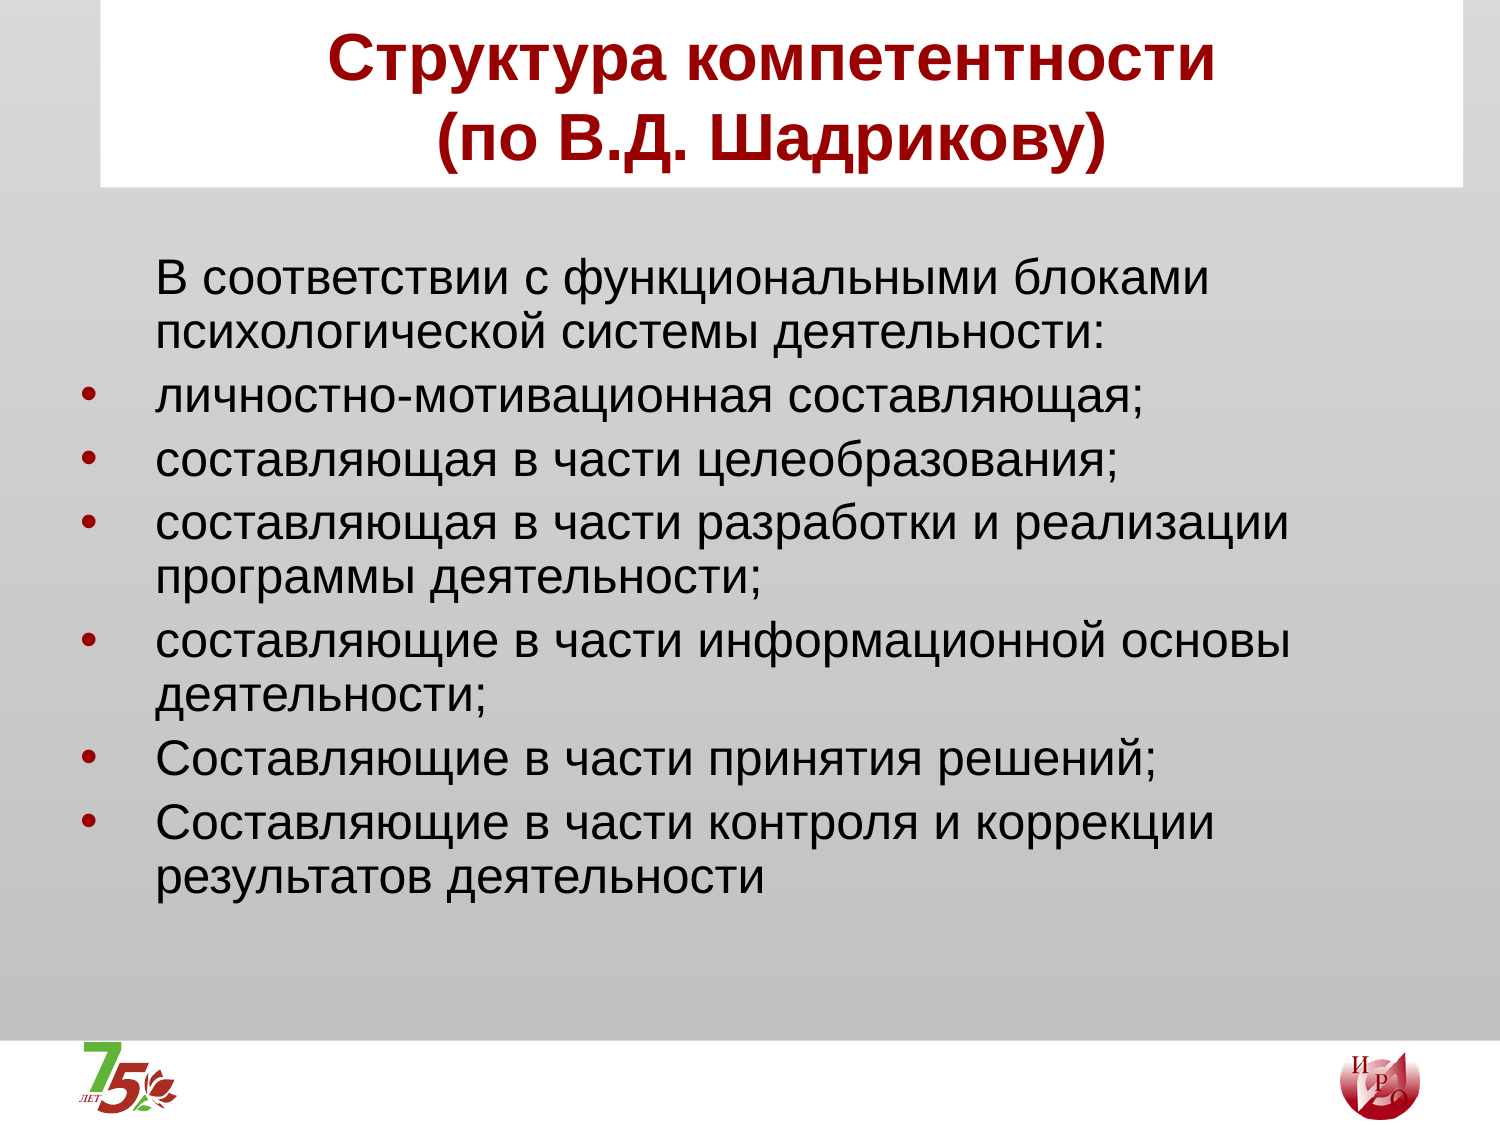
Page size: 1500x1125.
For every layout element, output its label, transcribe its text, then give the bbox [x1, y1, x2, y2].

list В соответствии с функциональными блоками психологической системы деятельности: личностно-мотивационная составляющая; составляющая в части целеобразования; составляющая в части разработки и реализации программы деятельности; составляющие в части информационной основы деятельности; Составляющие в части принятия решений; Составляющие в части контроля и коррекции результатов деятельности [64, 243, 1475, 1094]
picture [1340, 1094, 1420, 1120]
title Структура компетентности (по В.Д. Шадрикову) [100, 0, 1464, 188]
